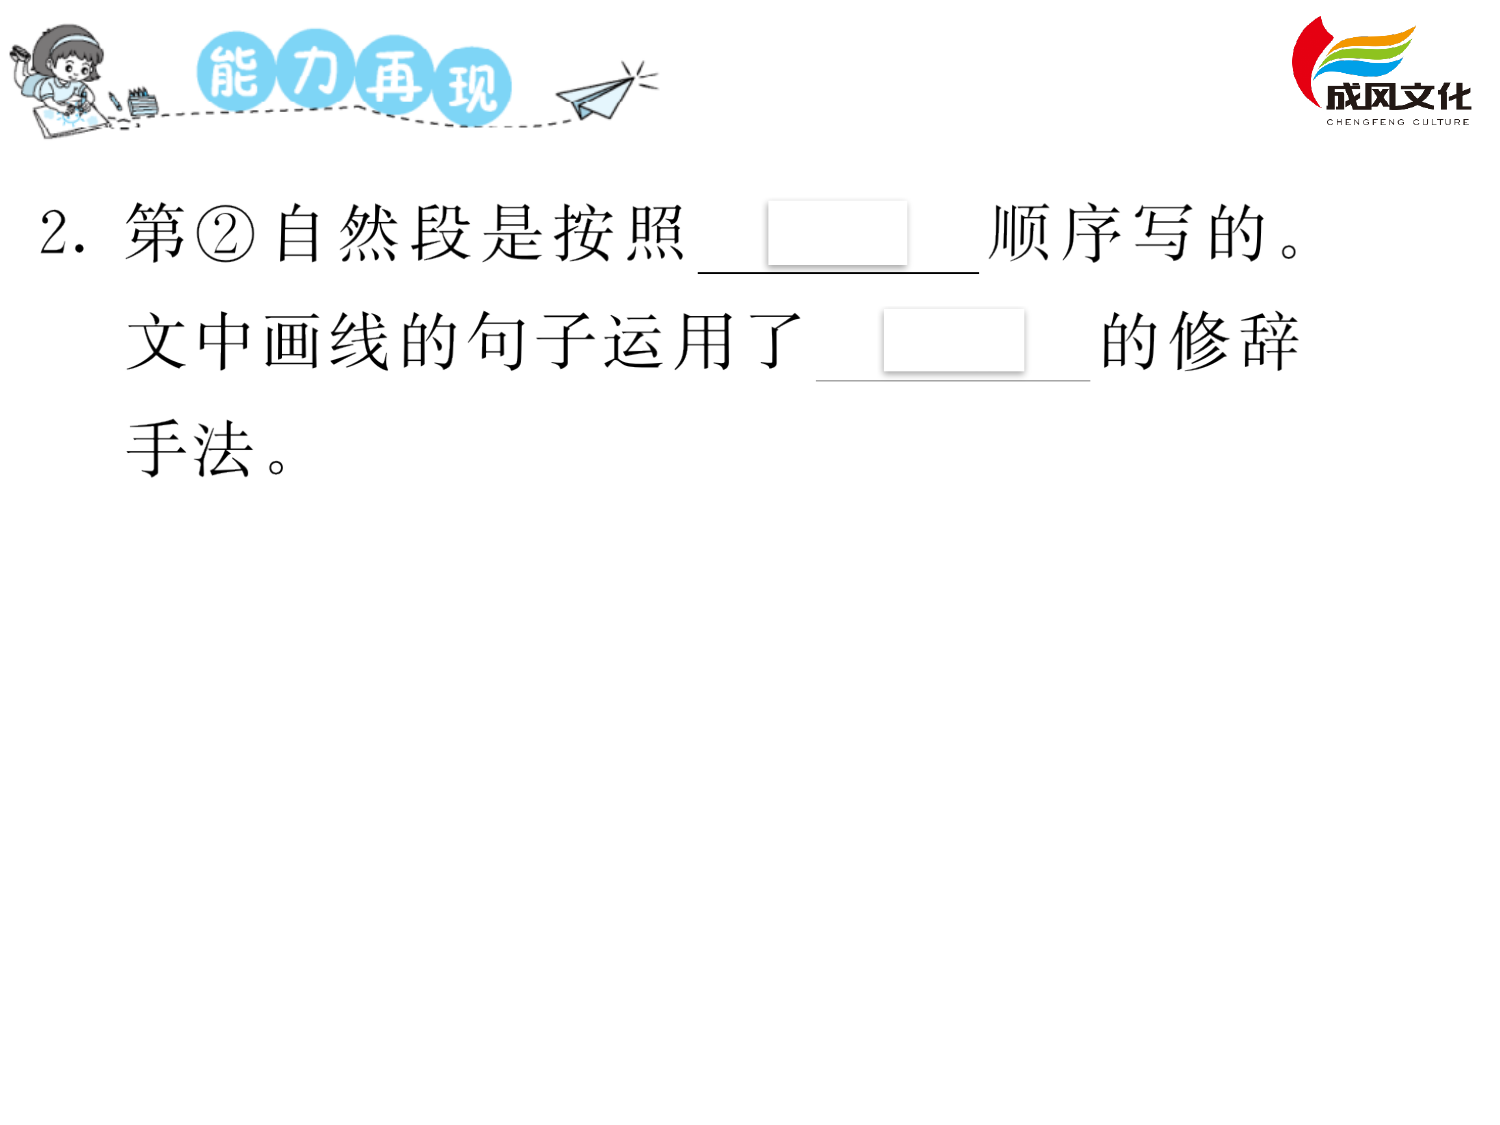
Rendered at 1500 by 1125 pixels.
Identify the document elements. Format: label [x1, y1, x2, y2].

picture [35, 176, 1453, 499]
picture [1281, 0, 1489, 136]
picture [0, 12, 674, 152]
